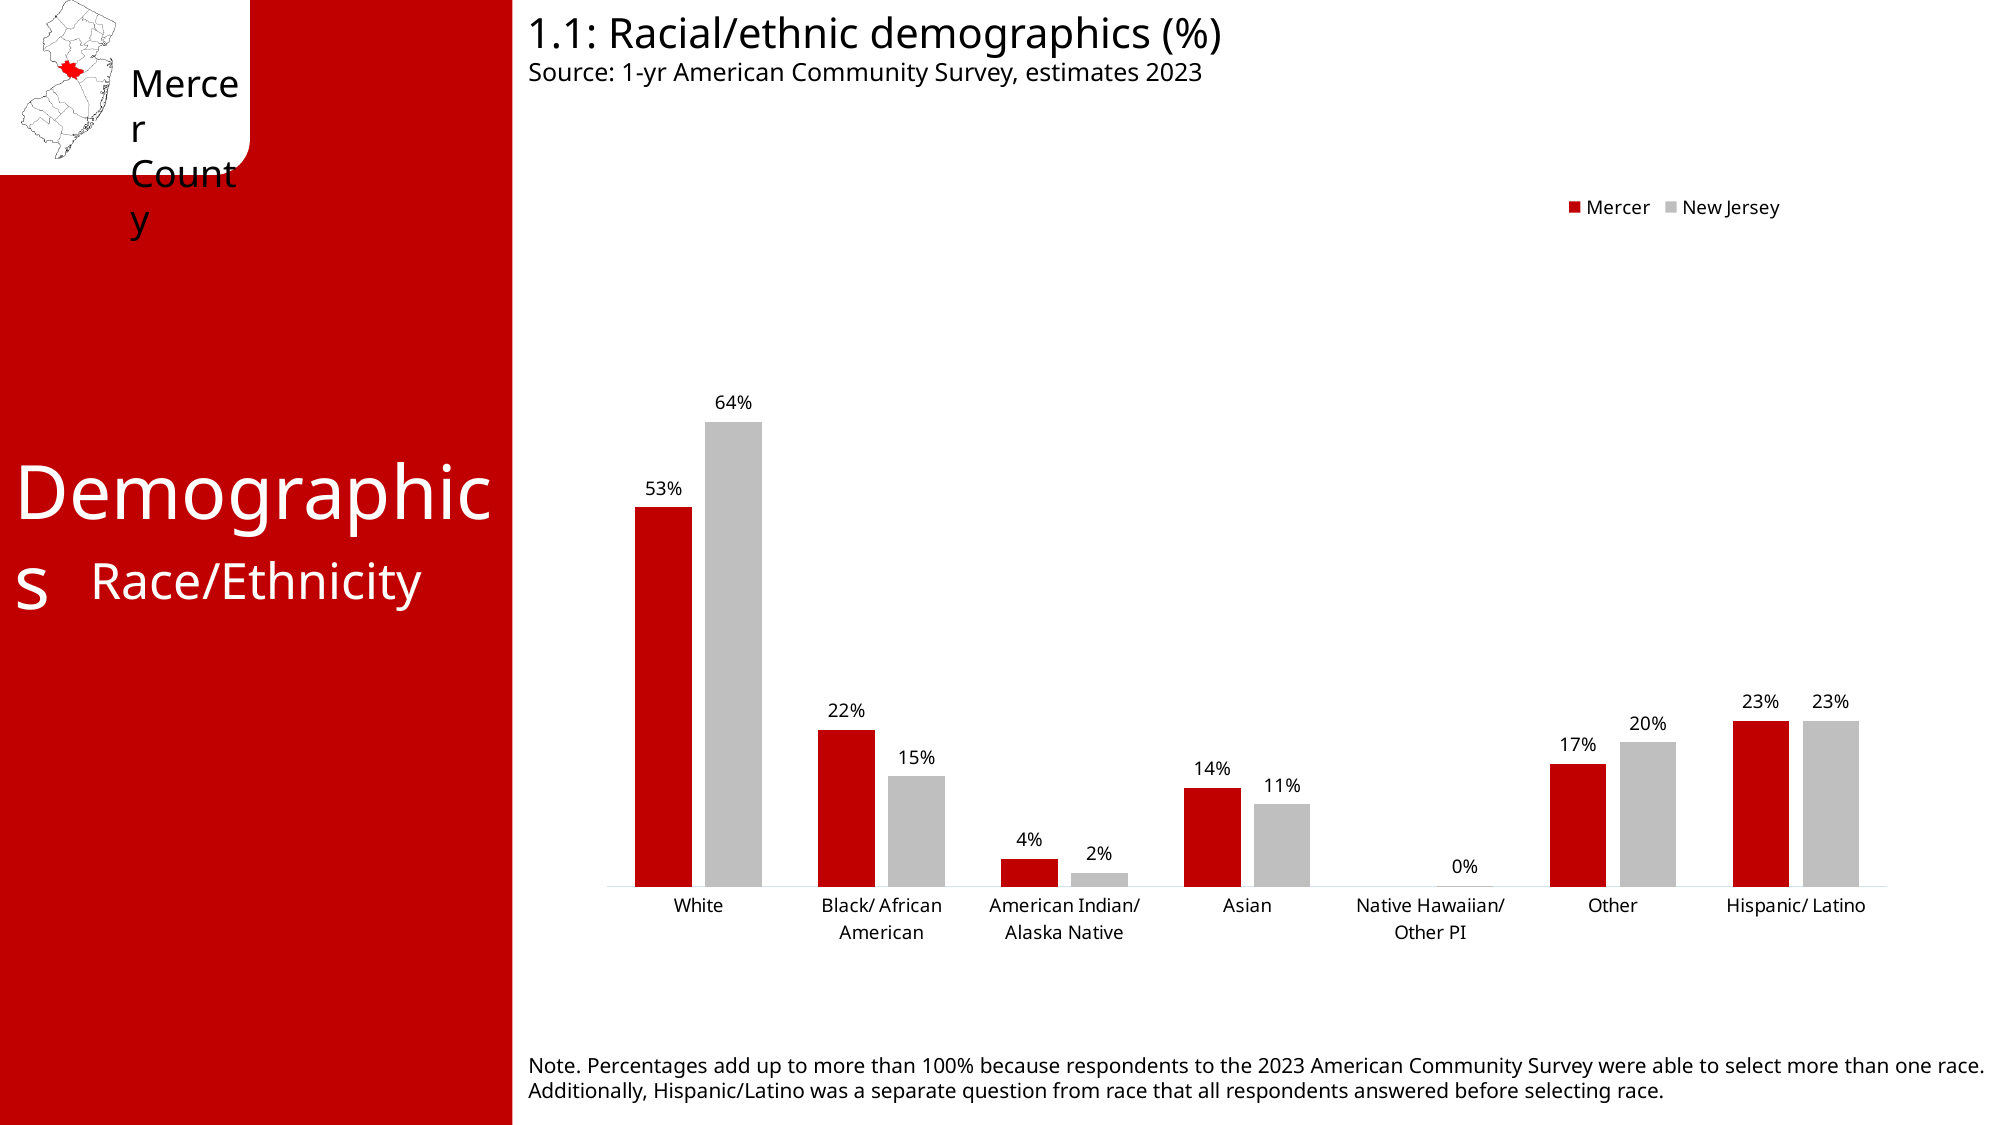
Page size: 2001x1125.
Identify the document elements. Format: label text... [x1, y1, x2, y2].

text_box Demographics [0, 437, 513, 633]
text_box 1.1: Racial/ethnic demographics (%) [512, 0, 1863, 65]
chart [580, 147, 1915, 1013]
text_box Race/Ethnicity [51, 542, 461, 617]
picture [21, 0, 116, 159]
text_box Note. Percentages add up to more than 100% because respondents to the 2023 American Community Survey were able to select more than one race. Additionally, Hispanic/Latino was a separate question from race that all respondents answered before selecting race. [513, 1039, 2000, 1115]
text_box Source: 1-yr American Community Survey, estimates 2023 [513, 49, 1571, 94]
